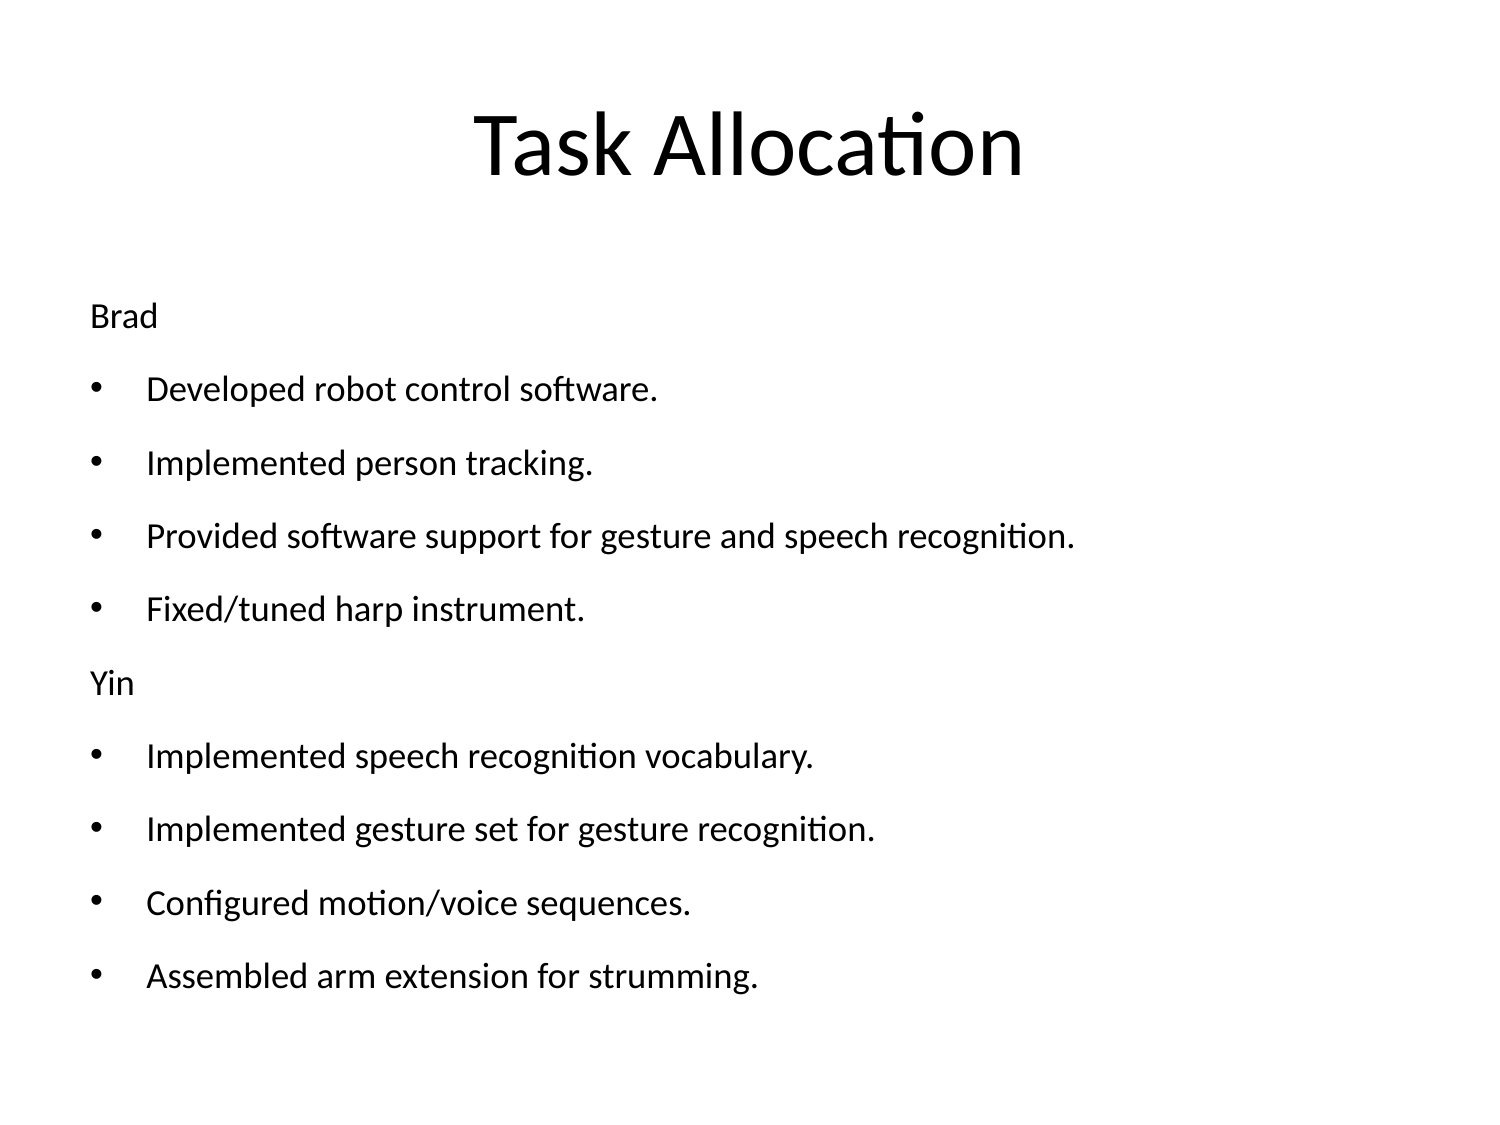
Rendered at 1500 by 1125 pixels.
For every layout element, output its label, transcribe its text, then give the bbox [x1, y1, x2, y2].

title Task Allocation [75, 45, 1425, 233]
list Brad Developed robot control software. Implemented person tracking. Provided software support for gesture and speech recognition. Fixed/tuned harp instrument. Yin Implemented speech recognition vocabulary. Implemented gesture set for gesture recognition. Configured motion/voice sequences. Assembled arm extension for strumming. [75, 262, 1425, 1005]
